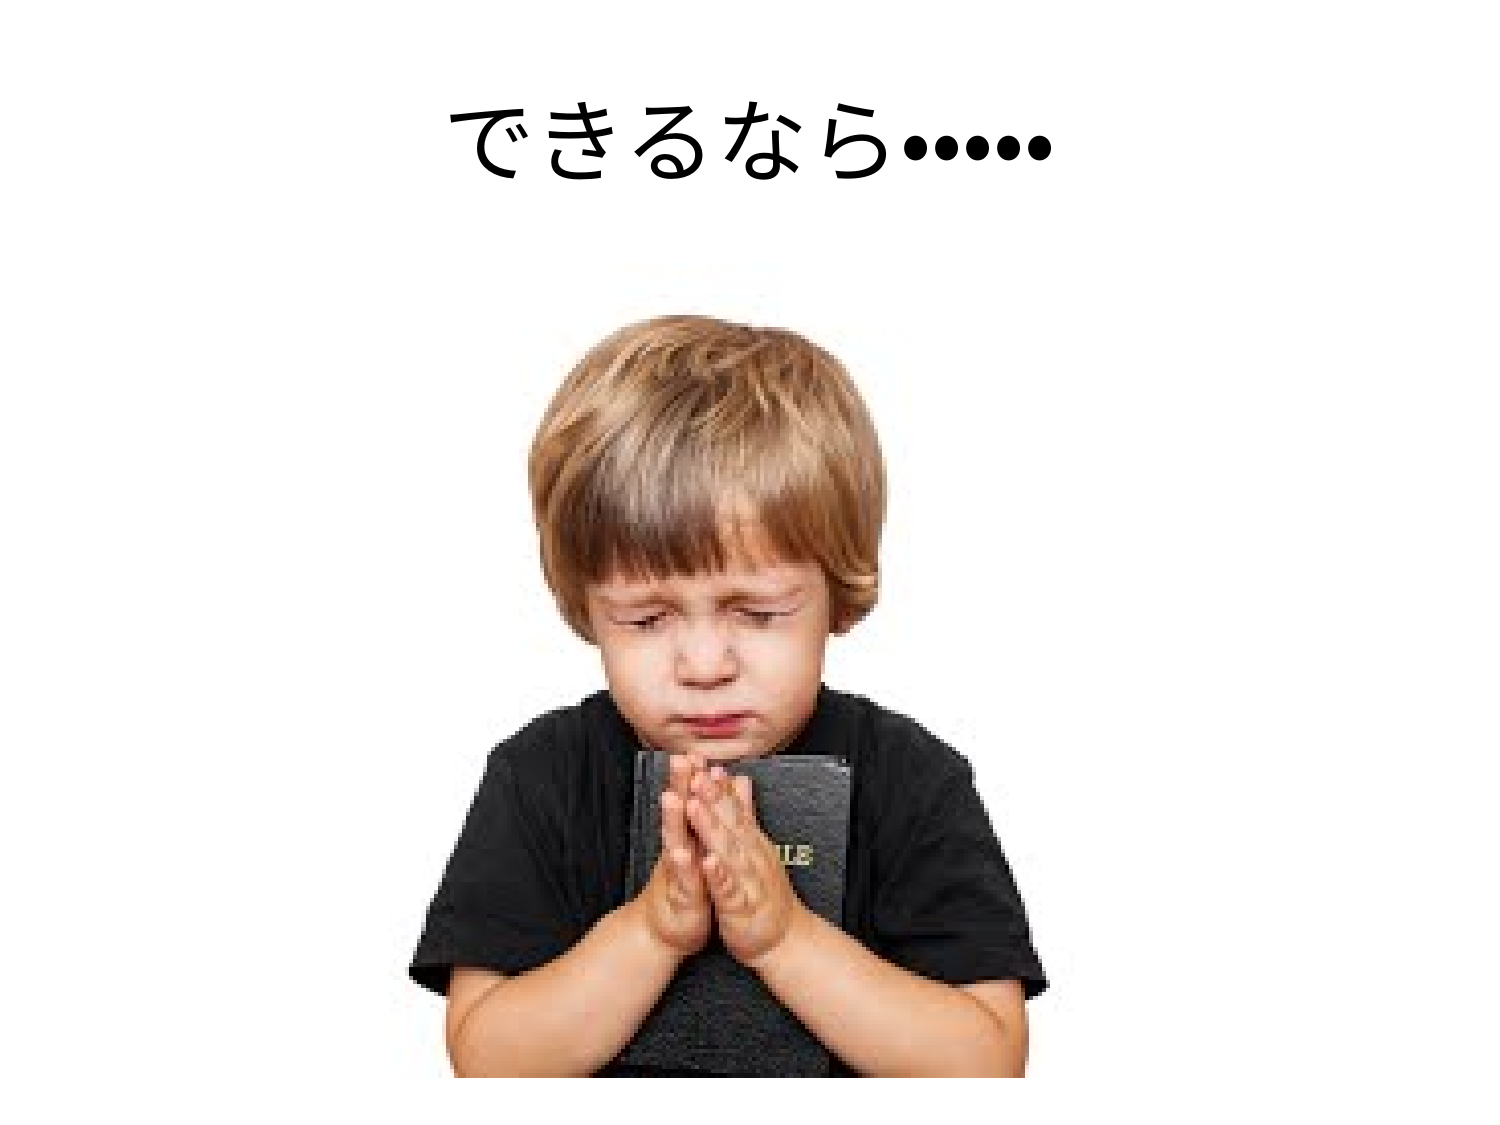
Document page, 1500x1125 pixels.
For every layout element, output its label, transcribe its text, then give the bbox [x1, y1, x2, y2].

title できるなら・・・・・ [75, 45, 1425, 233]
picture [324, 262, 1140, 1078]
